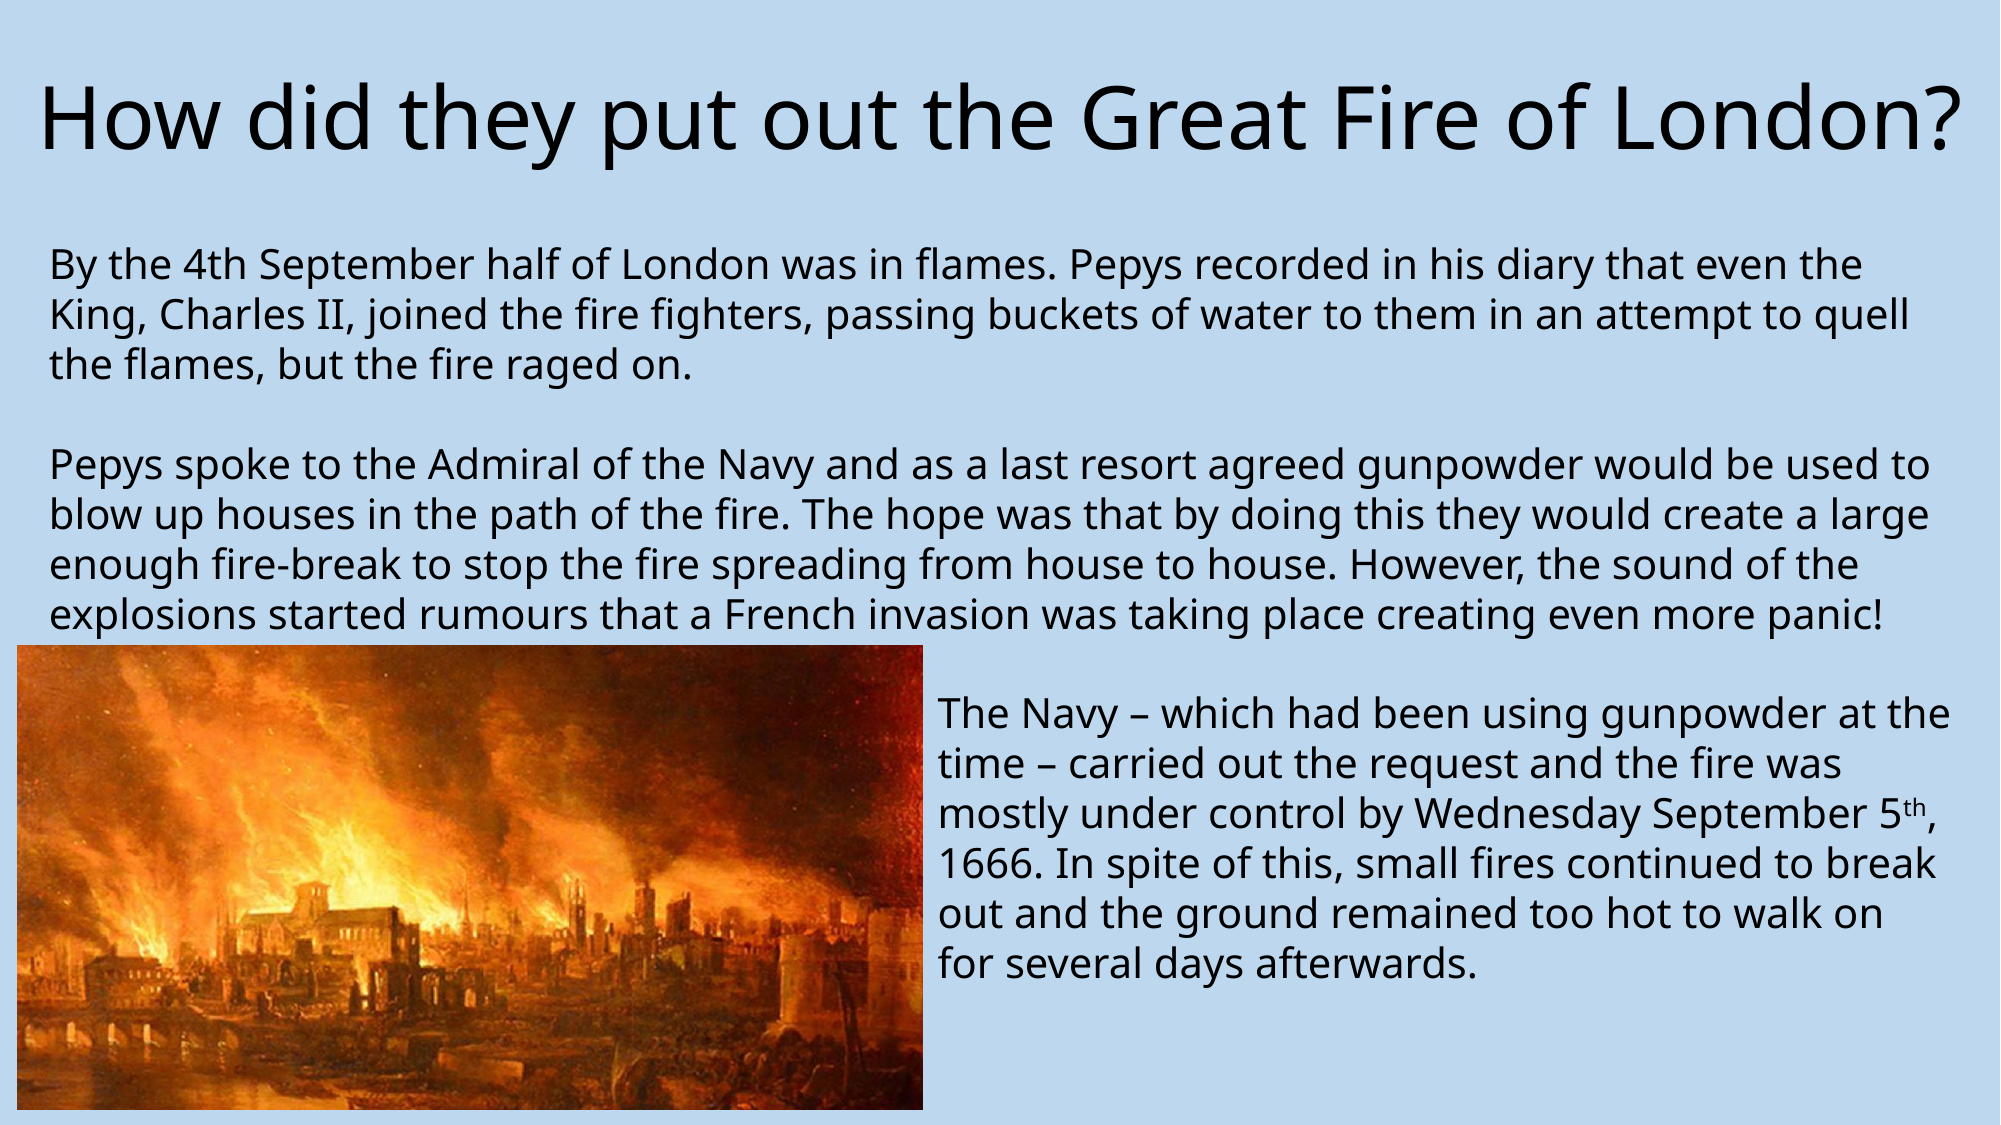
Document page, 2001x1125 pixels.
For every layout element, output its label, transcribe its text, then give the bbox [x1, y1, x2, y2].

picture [16, 645, 923, 1110]
text_box The Navy – which had been using gunpowder at the time – carried out the request and the fire was mostly under control by Wednesday September 5th, 1666. In spite of this, small fires continued to break out and the ground remained too hot to walk on for several days afterwards. [923, 679, 1967, 995]
list By the 4th September half of London was in flames. Pepys recorded in his diary that even the King, Charles II, joined the fire fighters, passing buckets of water to them in an attempt to quell the flames, but the fire raged on. Pepys spoke to the Admiral of the Navy and as a last resort agreed gunpowder would be used to blow up houses in the path of the fire. The hope was that by doing this they would create a large enough fire-break to stop the fire spreading from house to house. However, the sound of the explosions started rumours that a French invasion was taking place creating even more panic! [33, 229, 1966, 646]
title How did they put out the Great Fire of London? [0, 12, 2000, 230]
